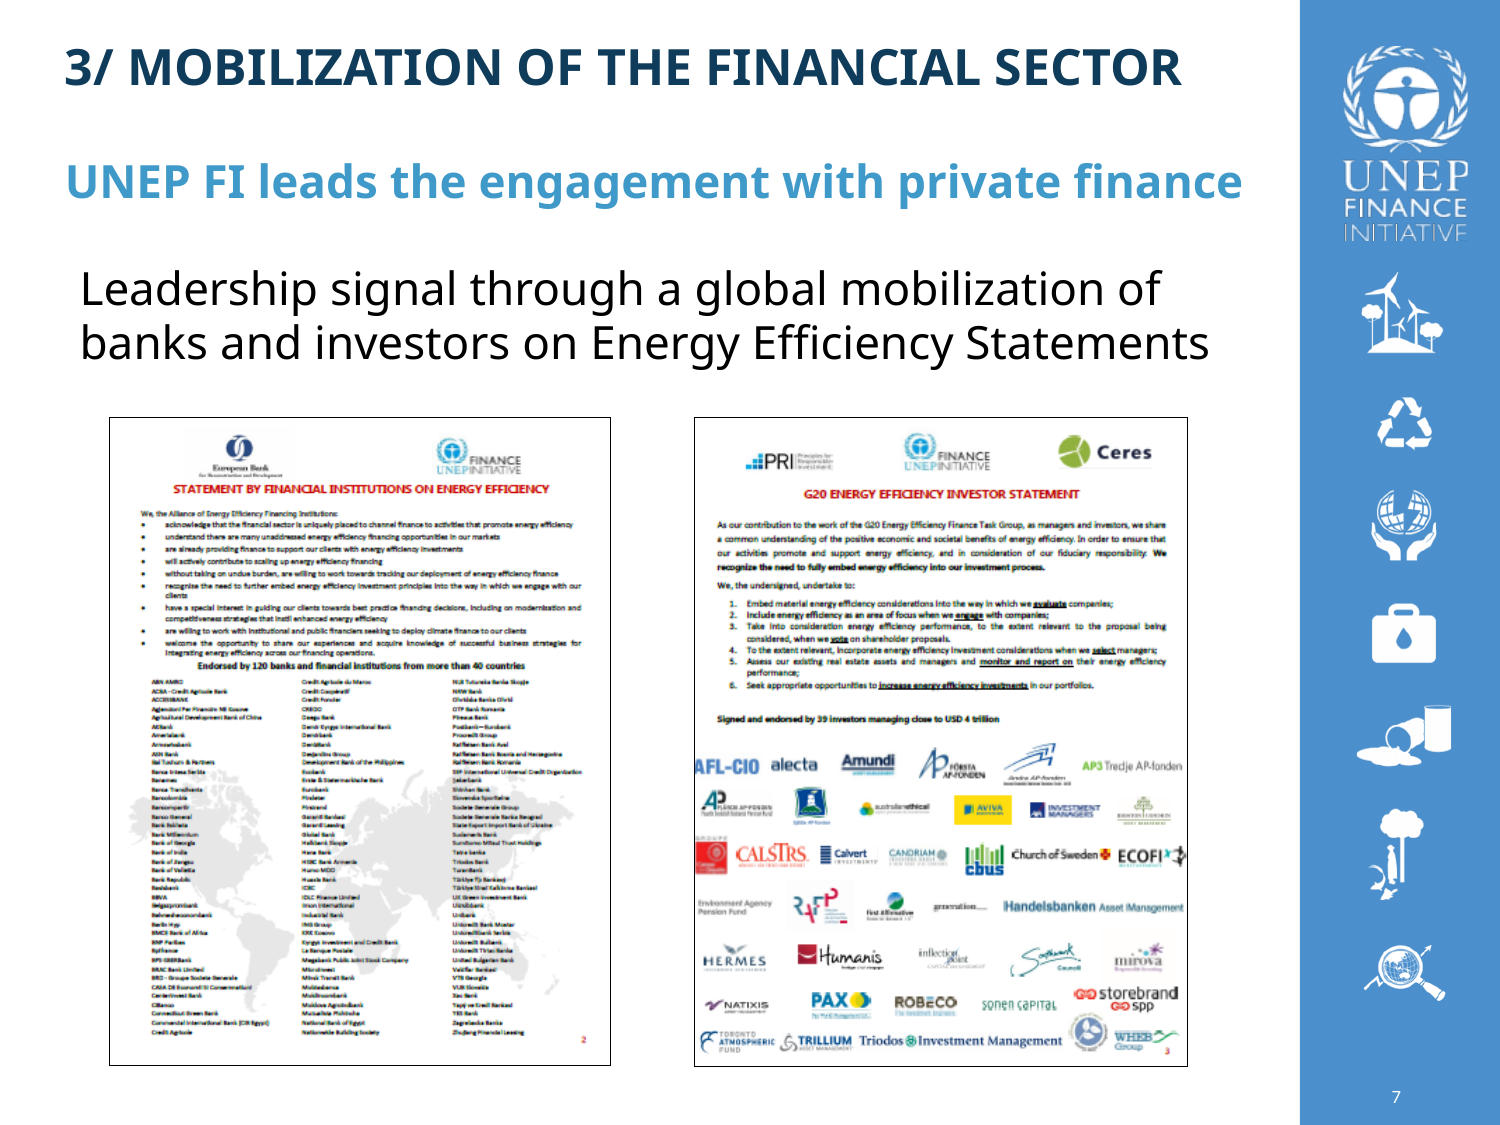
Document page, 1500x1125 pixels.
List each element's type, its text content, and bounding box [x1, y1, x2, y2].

text_box Leadership signal through a global mobilization of banks and investors on Energy Efficiency Statements [64, 251, 1261, 377]
picture [109, 417, 612, 1066]
picture [1365, 597, 1443, 672]
picture [1356, 795, 1452, 917]
title 3/ Mobilization of the financial sector [64, 33, 1262, 153]
picture [1356, 936, 1452, 1003]
slide_number 7 [1376, 1077, 1474, 1112]
picture [694, 417, 1188, 1067]
picture [1361, 272, 1447, 362]
picture [1356, 700, 1452, 775]
picture [1369, 390, 1439, 456]
list UNEP FI leads the engagement with private finance [64, 153, 1325, 237]
picture [1365, 482, 1443, 566]
